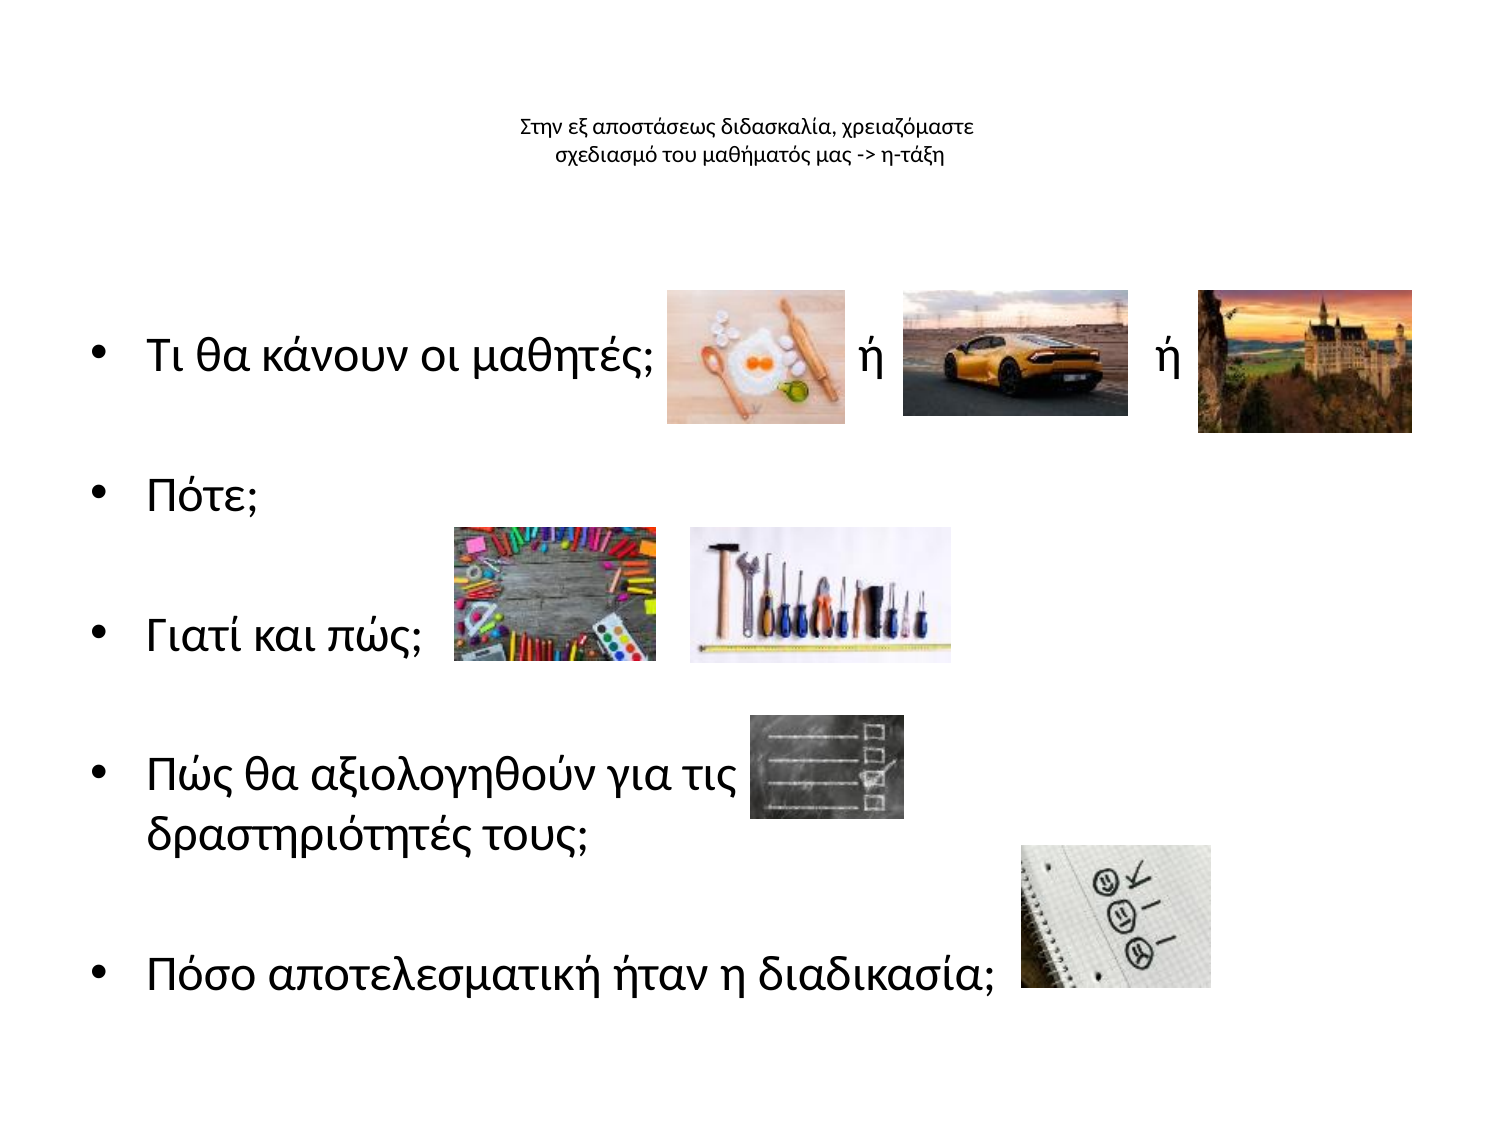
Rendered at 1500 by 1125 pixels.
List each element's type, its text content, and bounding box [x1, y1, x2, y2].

picture [454, 526, 656, 661]
picture [1021, 845, 1211, 988]
picture [1198, 290, 1412, 433]
picture [749, 715, 904, 819]
list Τι θα κάνουν οι μαθητές; ή ή Πότε; Γιατί και πώς; Πώς θα αξιολογηθούν για τις δραστηριότητές τους; Πόσο αποτελεσματική ήταν η διαδικασία; [75, 243, 1425, 1024]
picture [666, 290, 845, 424]
picture [903, 290, 1129, 416]
picture [690, 526, 951, 664]
title Στην εξ αποστάσεως διδασκαλία, χρειαζόμαστε σχεδιασμό του μαθήματός μας -> η-τάξη [75, 45, 1425, 233]
